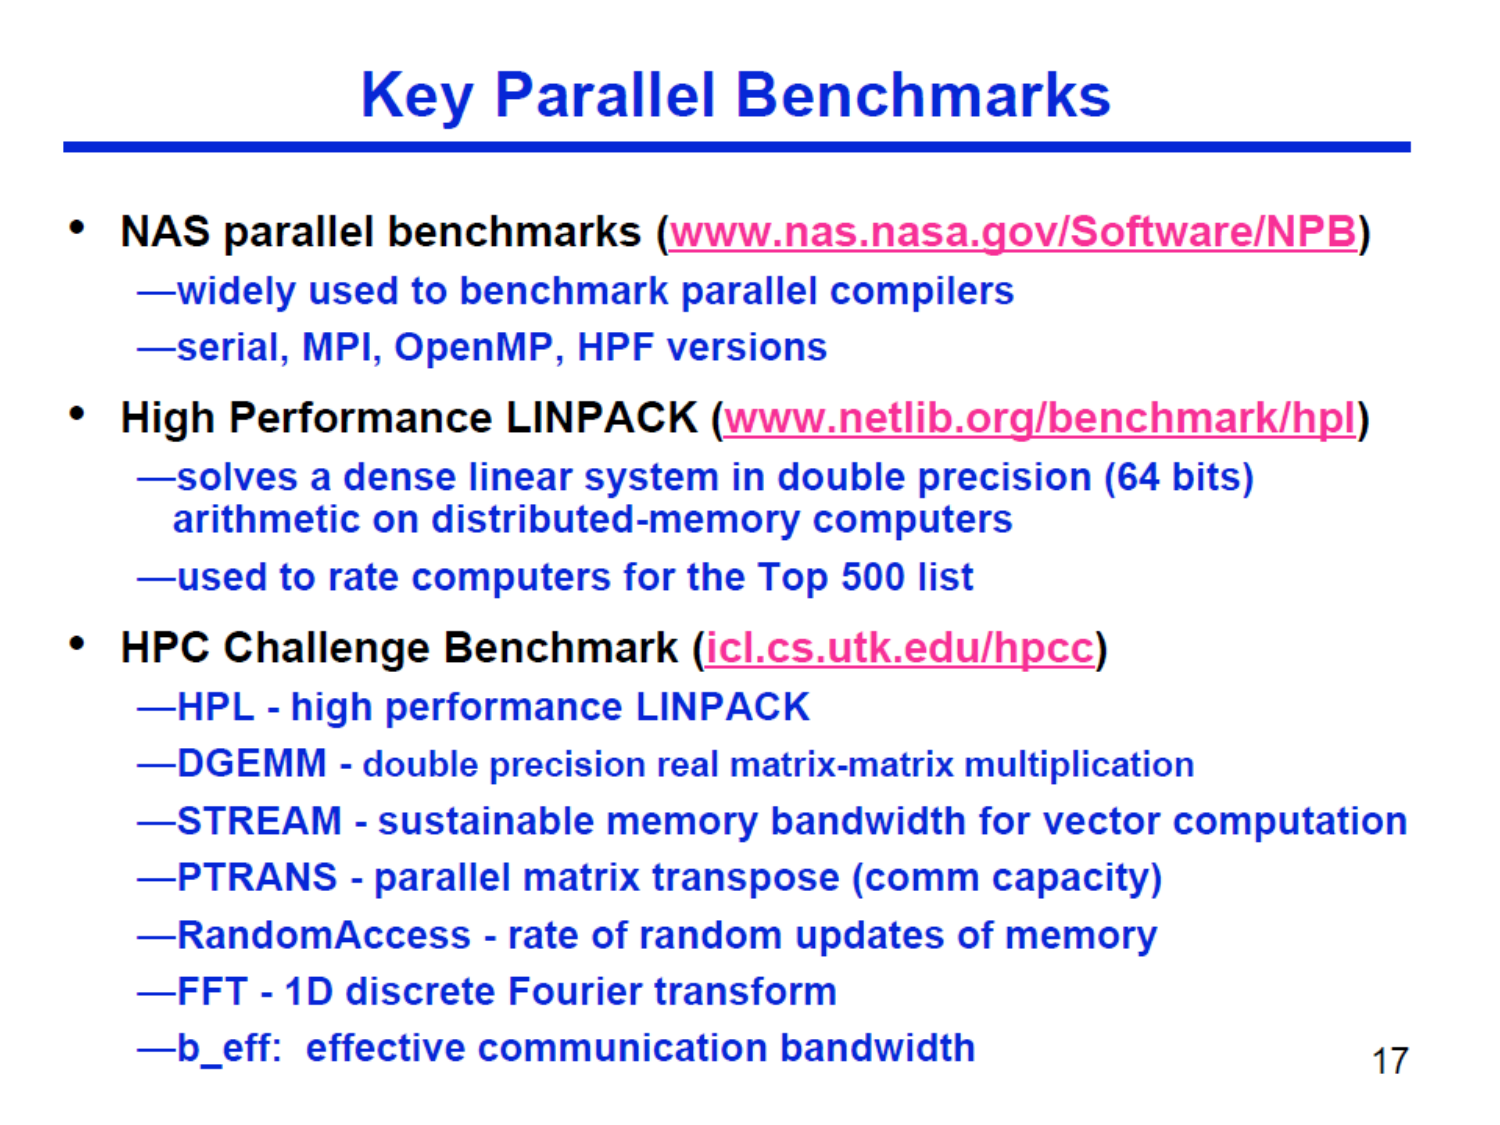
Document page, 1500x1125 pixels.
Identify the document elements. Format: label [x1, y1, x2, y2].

picture [37, 26, 1419, 1099]
